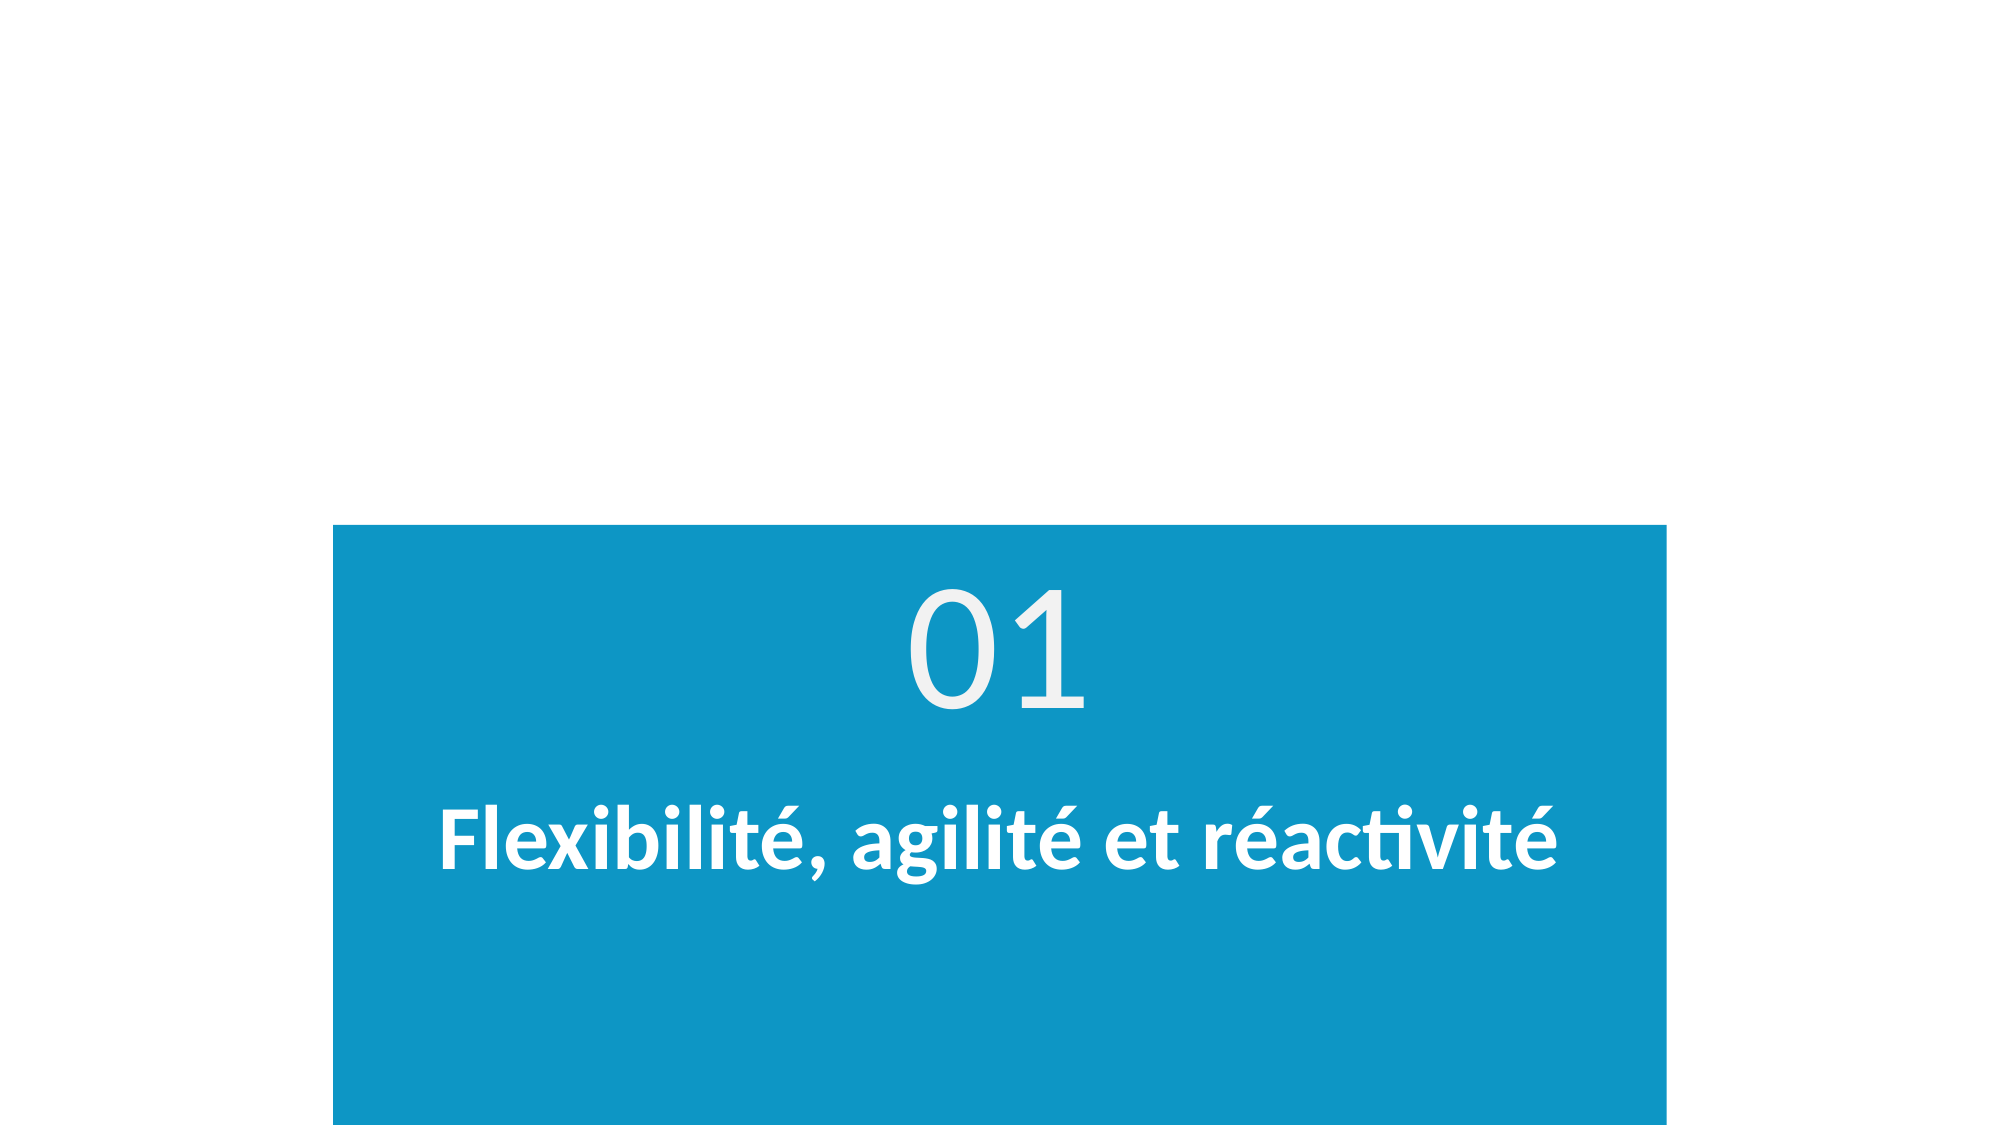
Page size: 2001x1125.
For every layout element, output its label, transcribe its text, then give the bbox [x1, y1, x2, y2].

text_box [332, 524, 1668, 1125]
list 01 [710, 548, 1290, 750]
title Flexibilité, agilité et réactivité [333, 721, 1667, 897]
